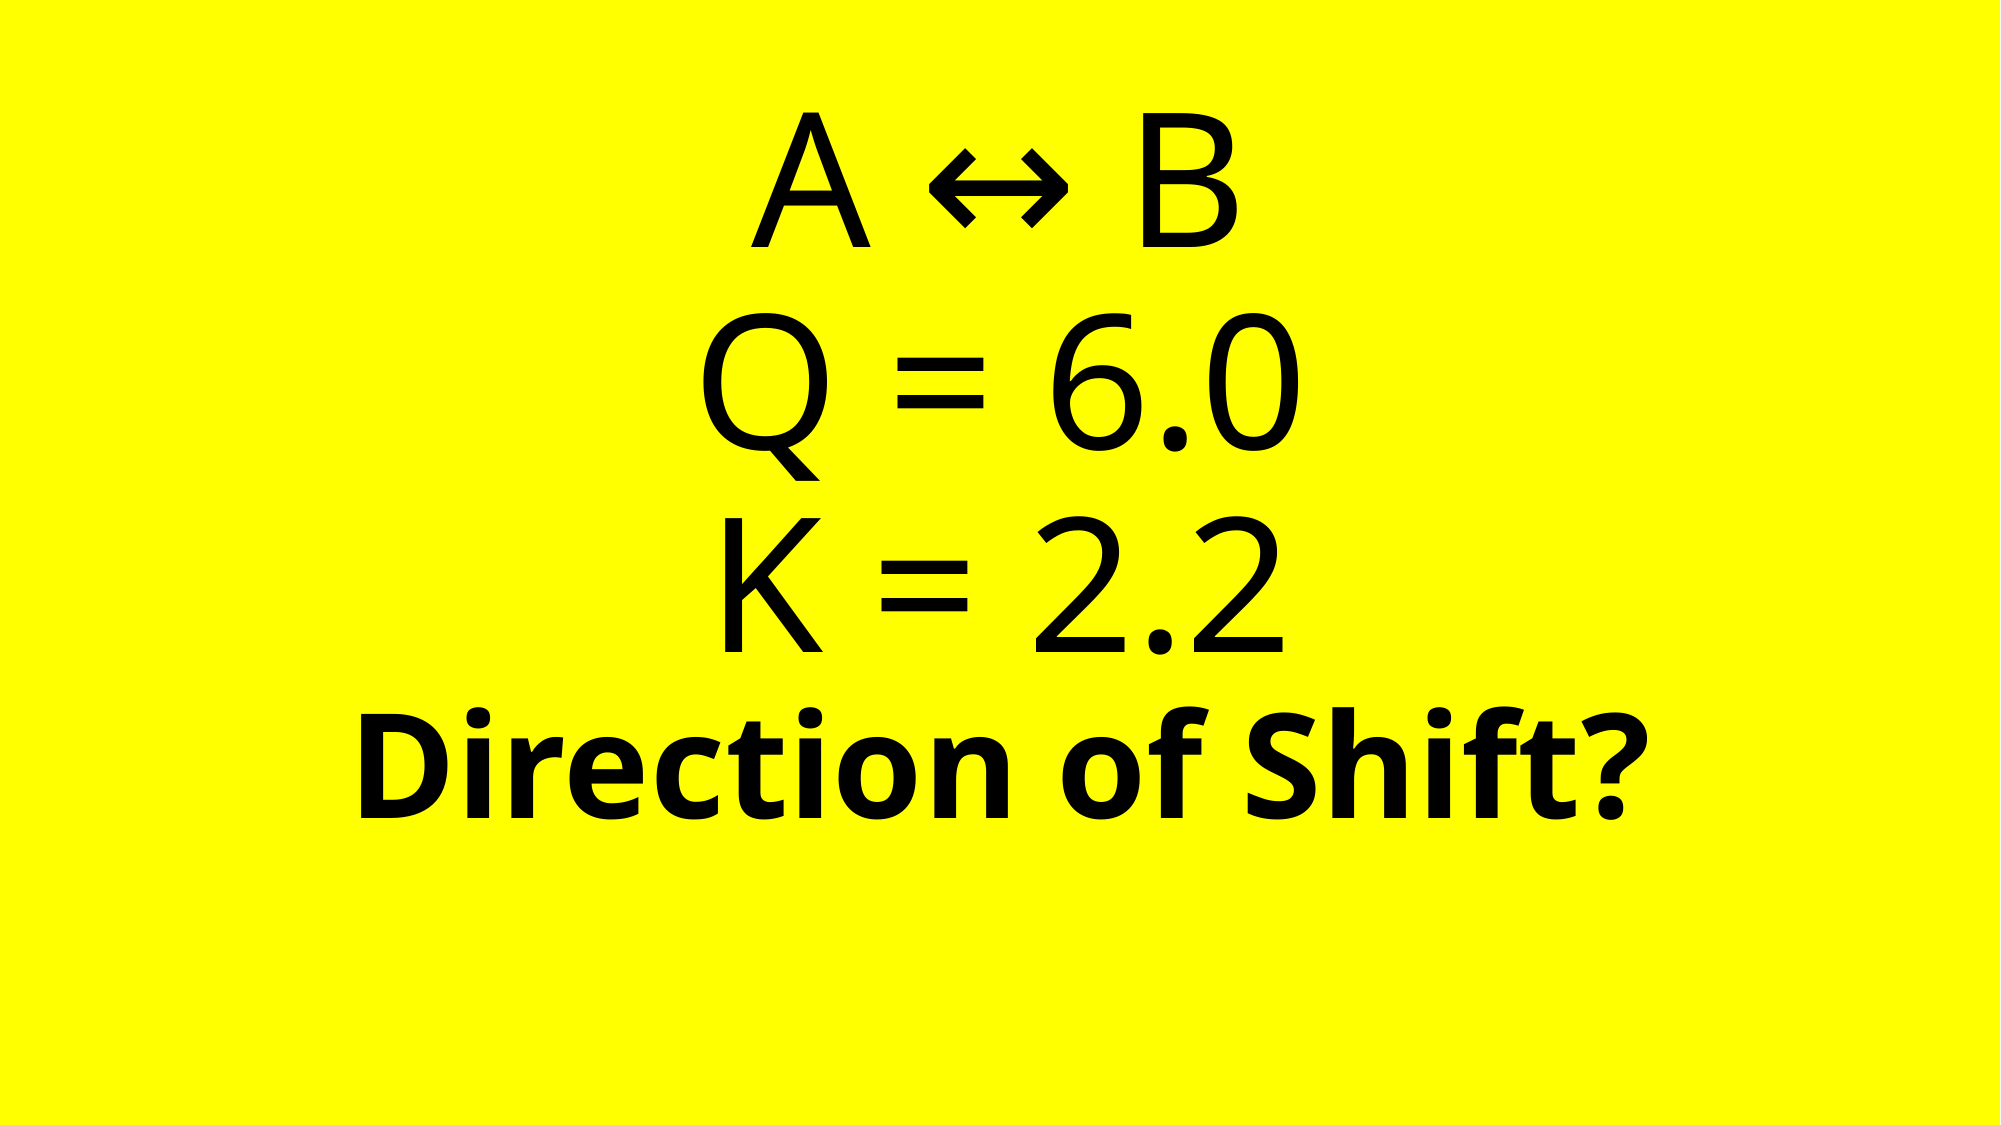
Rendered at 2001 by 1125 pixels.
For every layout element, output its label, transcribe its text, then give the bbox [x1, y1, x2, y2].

title A ↔ B Q = 6.0 K = 2.2 Direction of Shift? [19, 431, 1981, 858]
